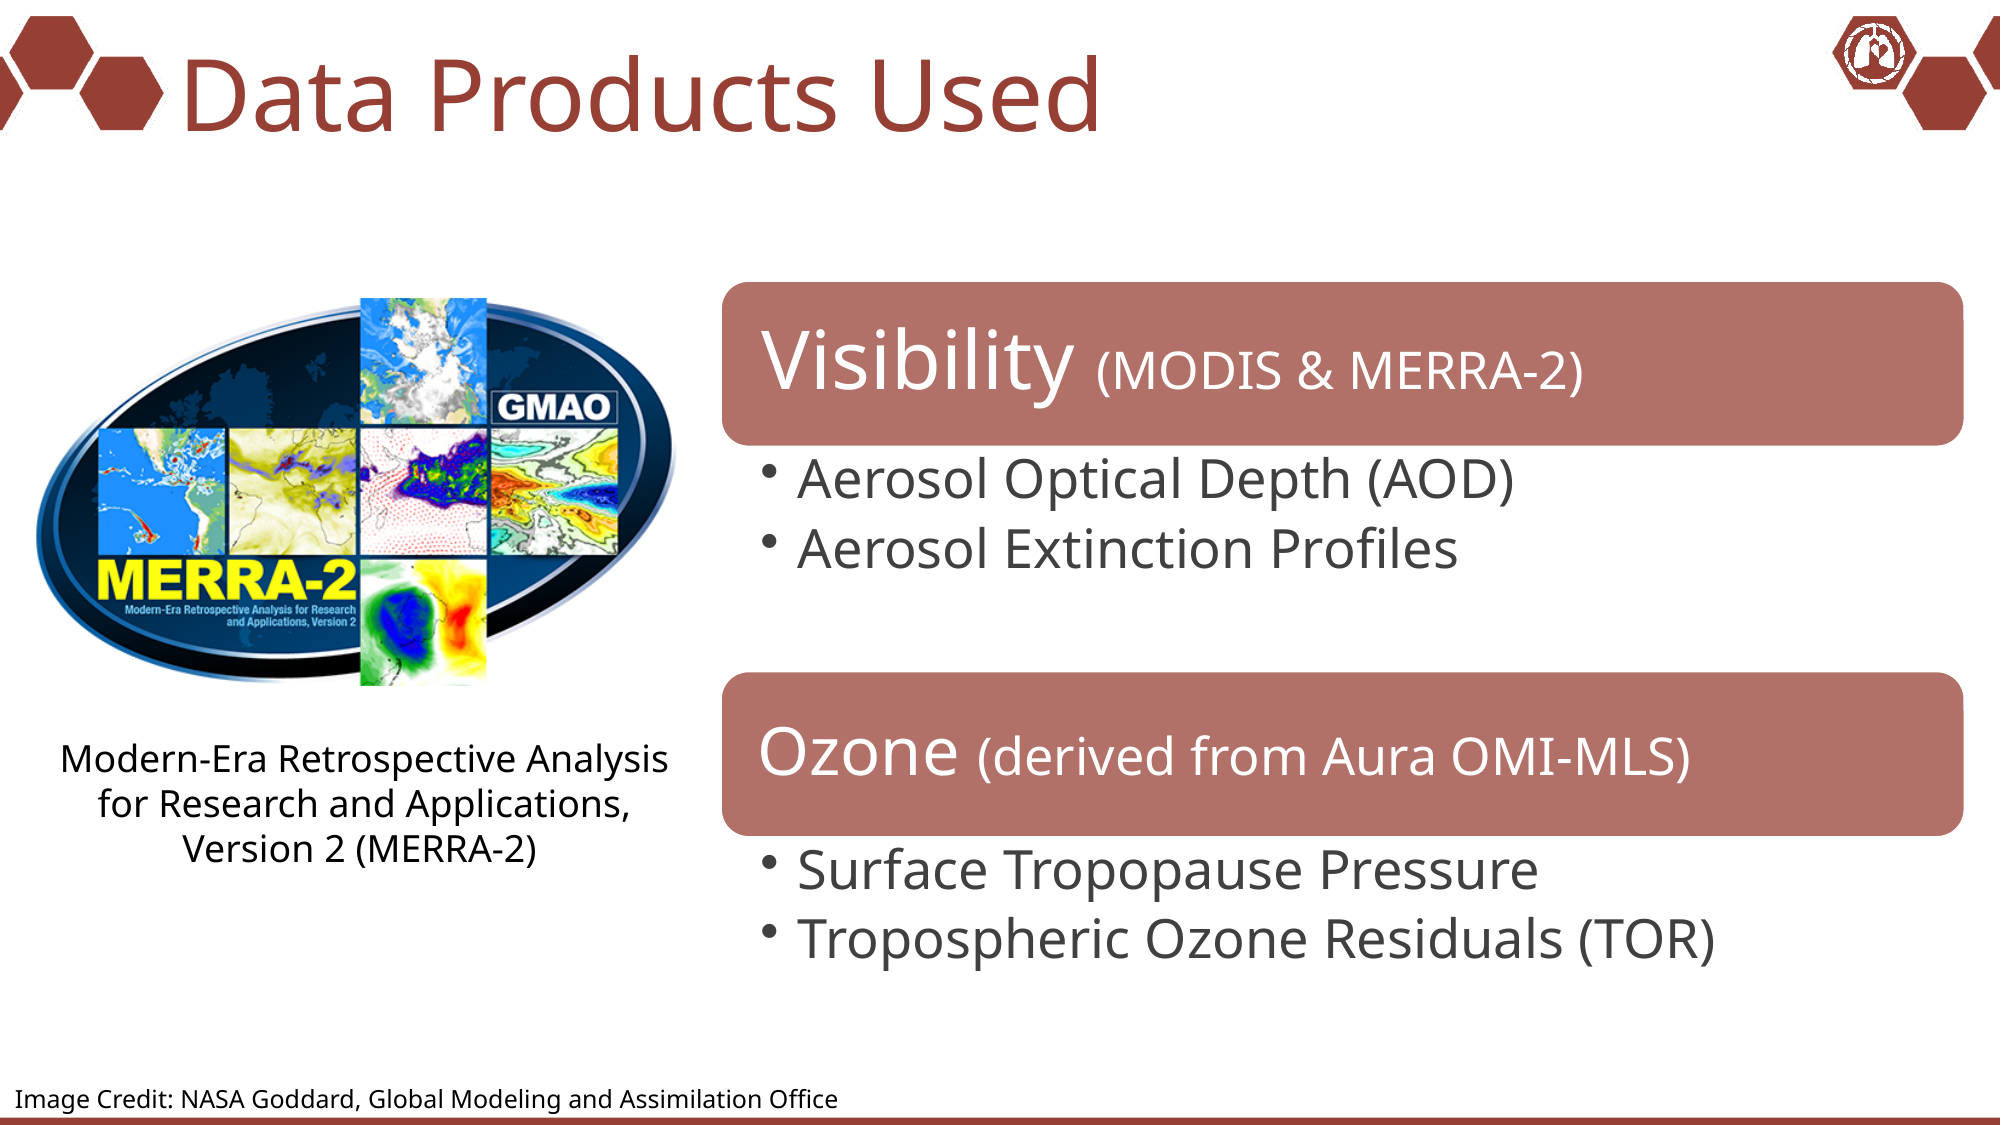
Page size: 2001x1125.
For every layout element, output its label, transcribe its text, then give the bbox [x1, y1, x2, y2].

text_box Modern-Era Retrospective Analysis for Research and Applications, Version 2 (MERRA-2) [35, 728, 694, 878]
text_box Image Credit: NASA Goddard, Global Modeling and Assimilation Office [0, 1076, 915, 1122]
title Data Products Used [164, 59, 1709, 139]
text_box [720, 277, 1965, 988]
picture [0, 0, 2000, 1117]
